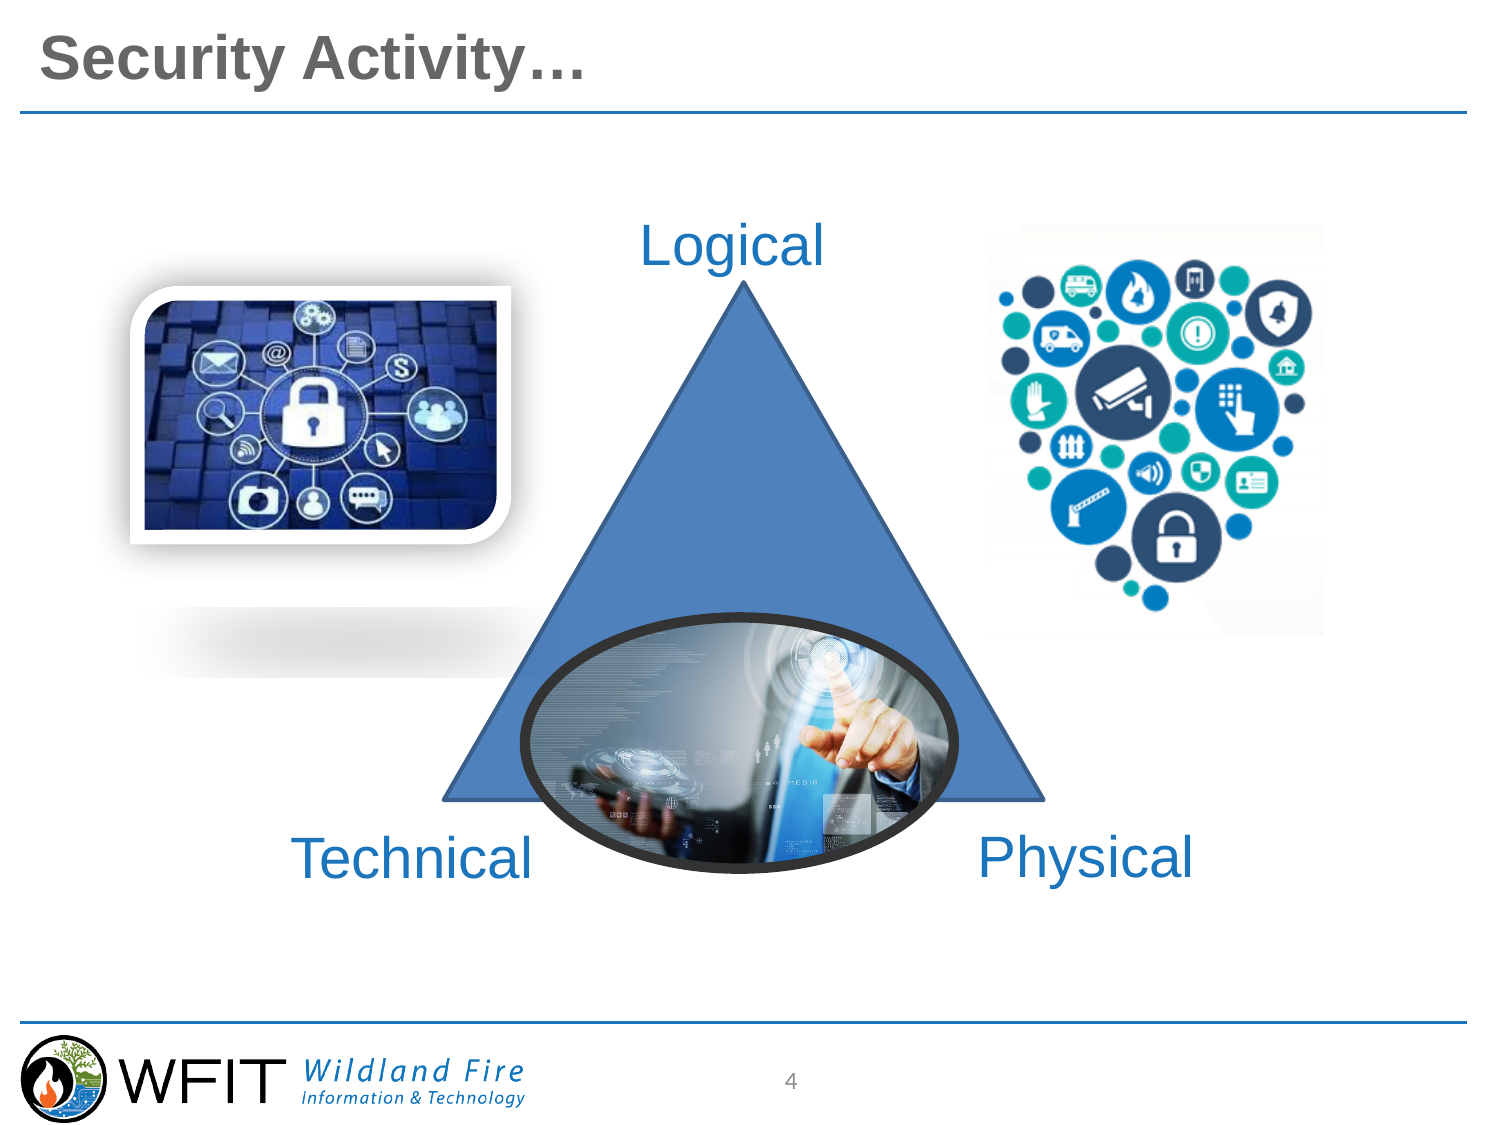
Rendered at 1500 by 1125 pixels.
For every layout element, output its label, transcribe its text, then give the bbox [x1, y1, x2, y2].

text_box [549, 280, 939, 615]
text_box [959, 649, 1046, 803]
picture [987, 224, 1324, 637]
picture [20, 1035, 525, 1123]
list Physical [962, 811, 1250, 924]
picture [137, 292, 505, 538]
list Technical [275, 812, 563, 925]
list Logical [624, 200, 888, 313]
title Security Activity… [24, 1, 1463, 107]
text_box [441, 674, 519, 803]
picture [524, 617, 955, 869]
